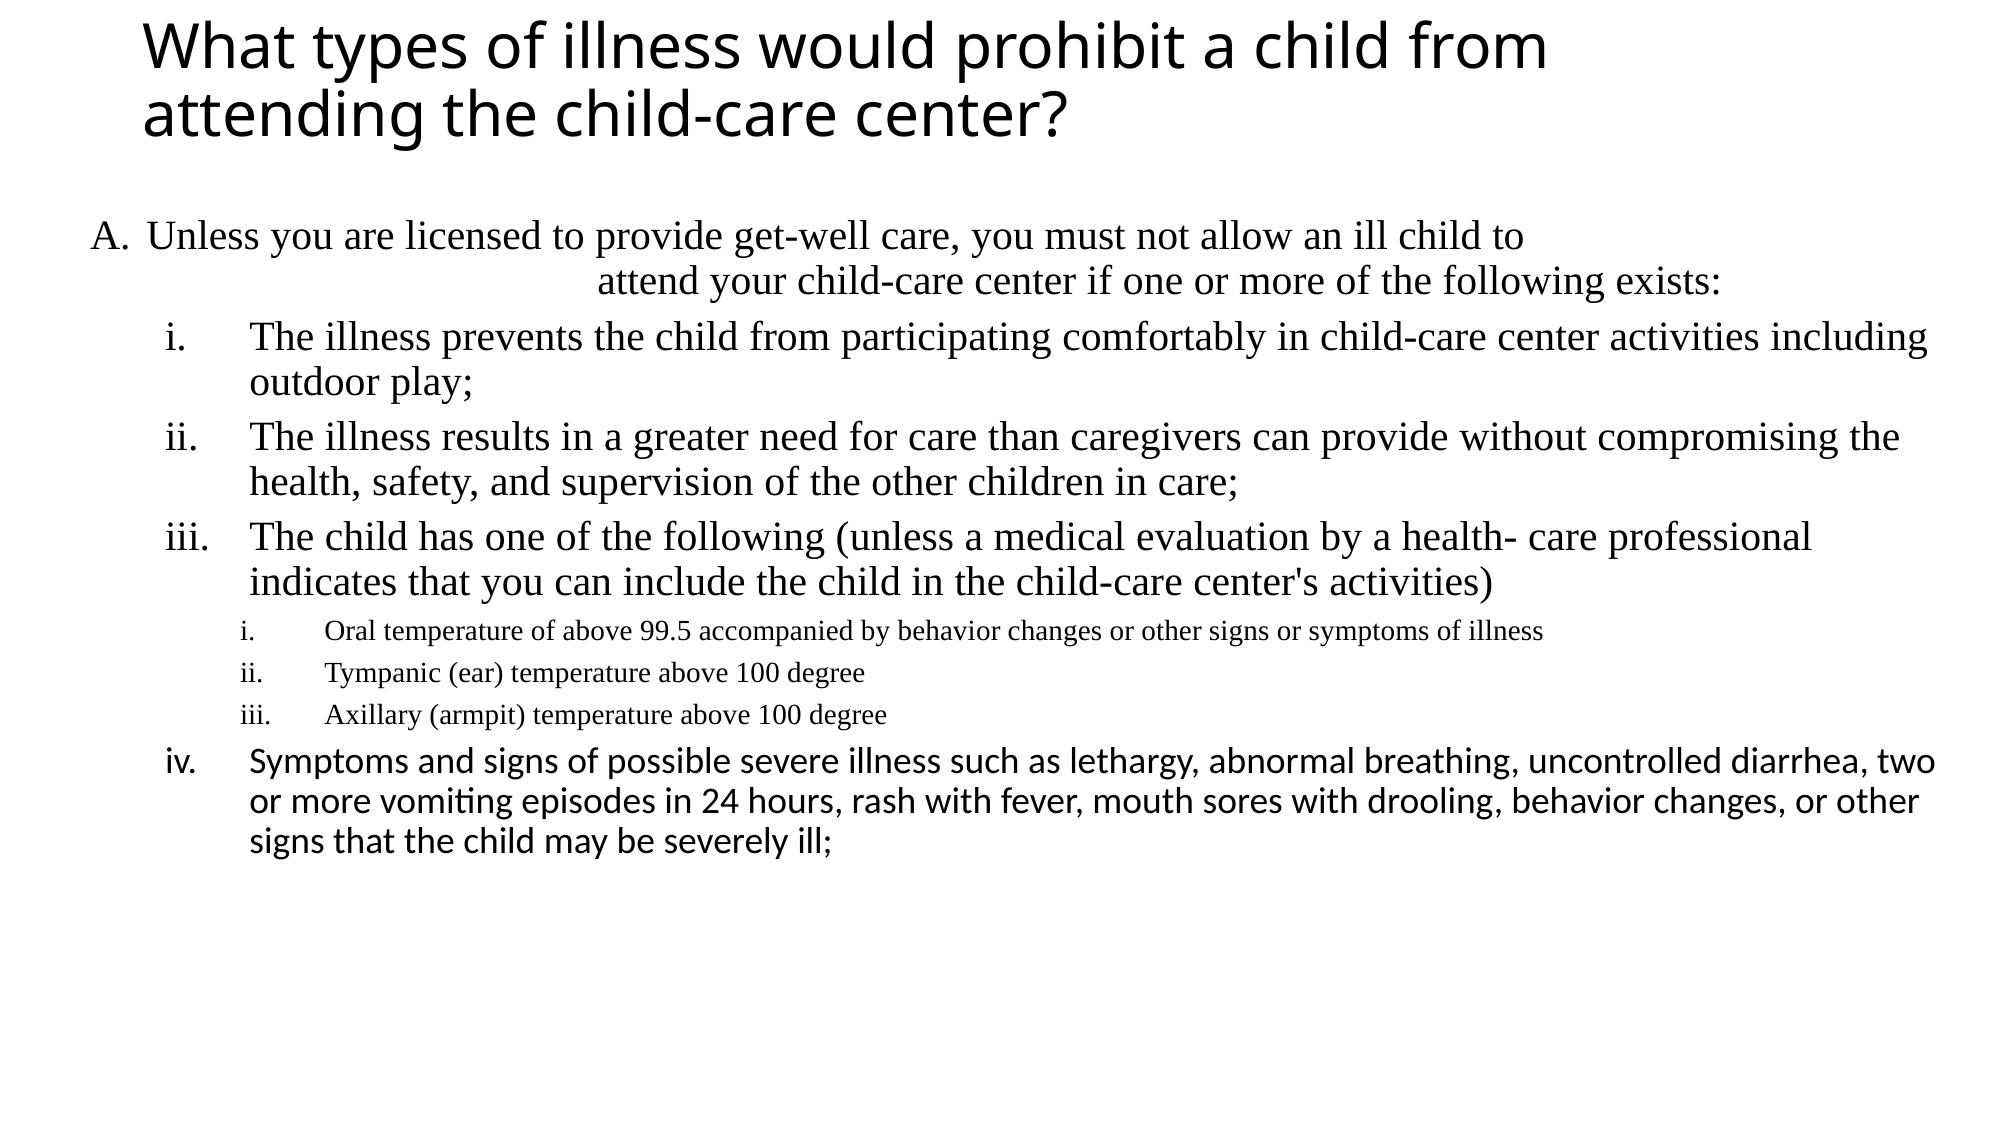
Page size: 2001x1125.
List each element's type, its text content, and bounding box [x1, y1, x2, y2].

title What types of illness would prohibit a child from attending the child-care center? [127, 5, 1853, 159]
list Unless you are licensed to provide get-well care, you must not allow an ill child to attend your child-care center if one or more of the following exists: The illness prevents the child from participating comfortably in child-care center activities including outdoor play; The illness results in a greater need for care than caregivers can provide without compromising the health, safety, and supervision of the other children in care; The child has one of the following (unless a medical evaluation by a health- care professional indicates that you can include the child in the child-care center's activities) Oral temperature of above 99.5 accompanied by behavior changes or other signs or symptoms of illness Tympanic (ear) temperature above 100 degree Axillary (armpit) temperature above 100 degree Symptoms and signs of possible severe illness such as lethargy, abnormal breathing, uncontrolled diarrhea, two or more vomiting episodes in 24 hours, rash with fever, mouth sores with drooling, behavior changes, or other signs that the child may be severely ill; [75, 206, 1979, 1014]
